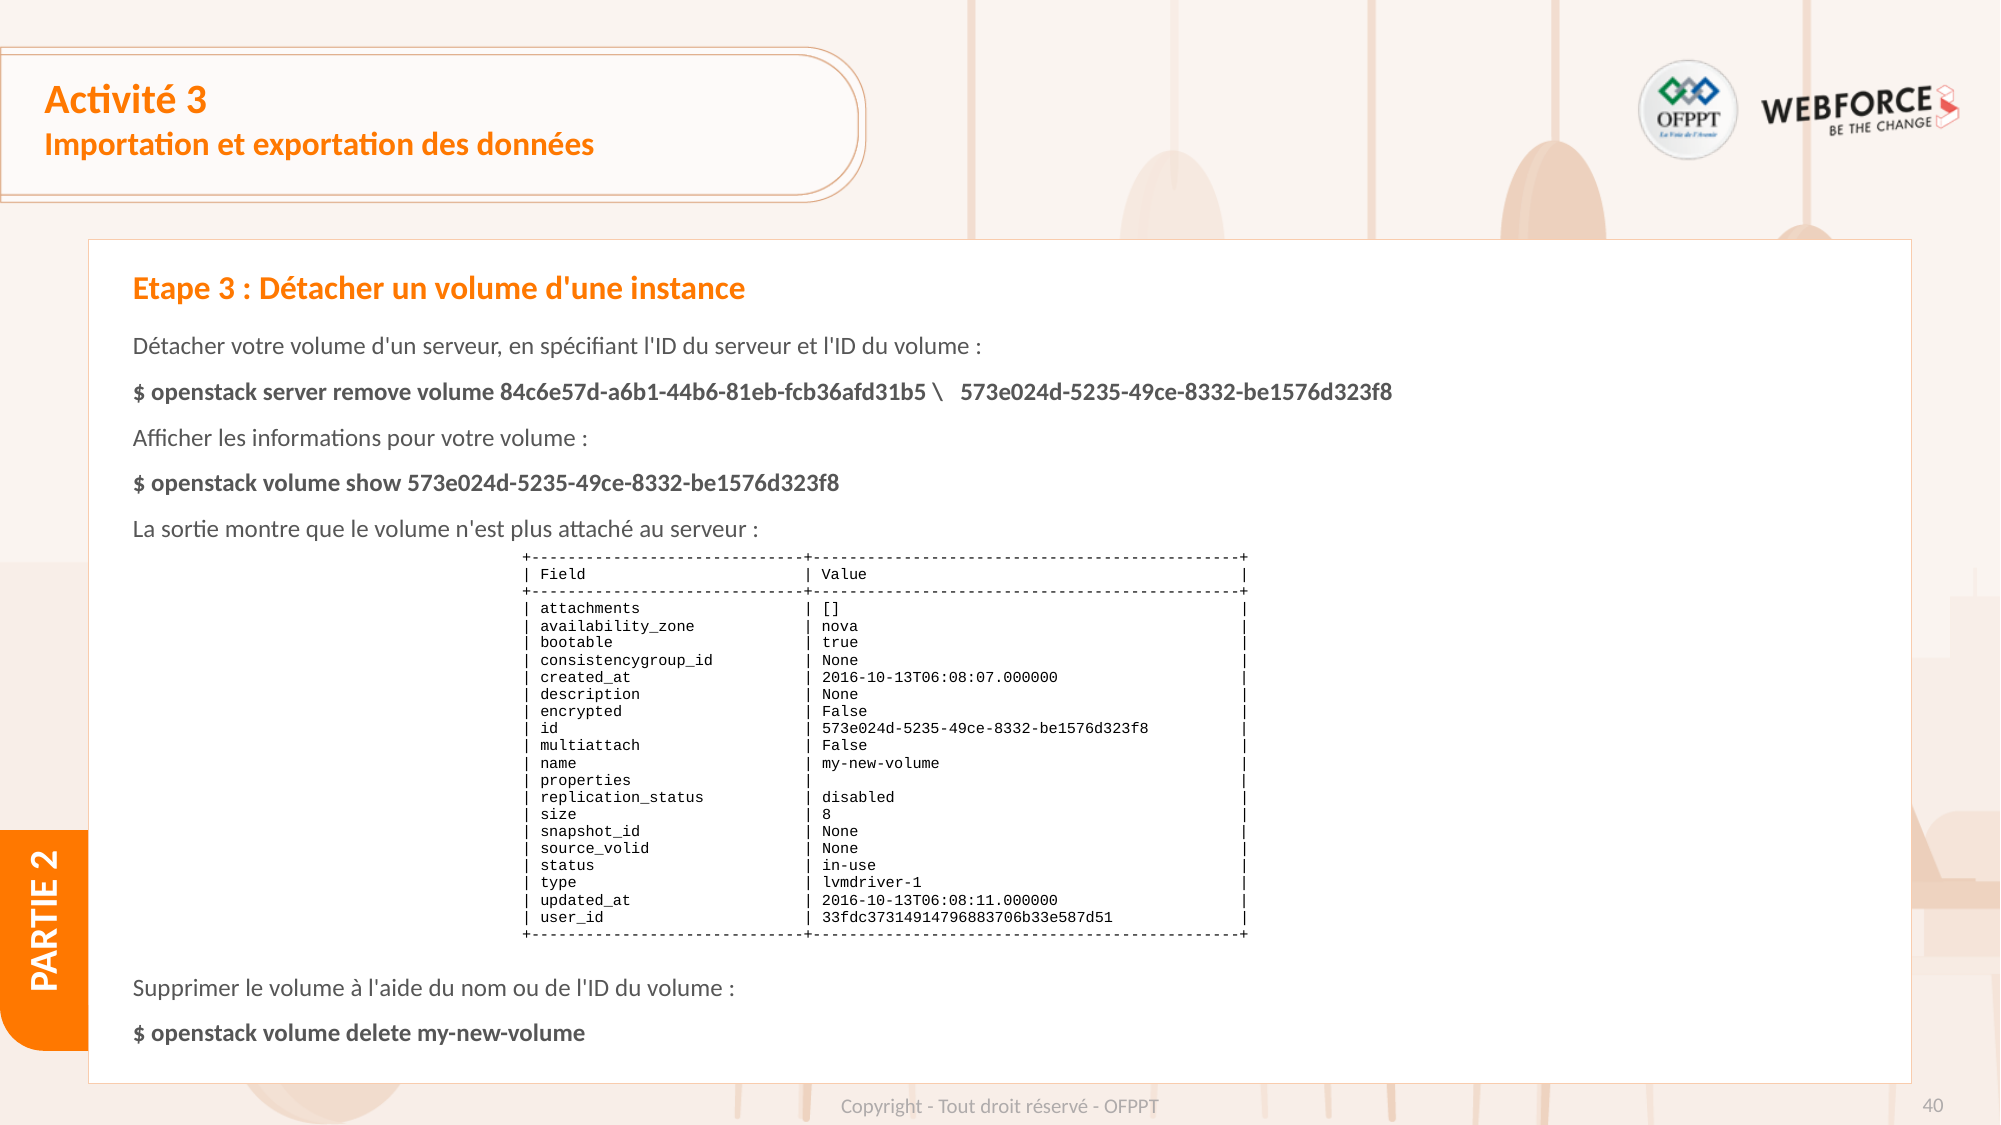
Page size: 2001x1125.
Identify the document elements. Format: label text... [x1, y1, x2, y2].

title Activité 3 [29, 65, 863, 119]
picture [1634, 56, 1743, 164]
list Etape 3 : Détacher un volume d'une instance [118, 265, 1881, 318]
list Détacher votre volume d'un serveur, en spécifiant l'ID du serveur et l'ID du volume : $ openstack server remove volume 84c6e57d-a6b1-44b6-81eb-fcb36afd31b5 \ 573e024d-5235-49ce-8332-be1576d323f8 Afficher les informations pour votre volume : $ openstack volume show 573e024d-5235-49ce-8332-be1576d323f8 La sortie montre que le volume n'est plus attaché au serveur : Supprimer le volume à l'aide du nom ou de l'ID du volume : $ openstack volume delete my-new-volume [118, 318, 1881, 1060]
list Importation et exportation des données [29, 119, 863, 192]
picture [521, 549, 1380, 944]
picture [1754, 75, 1967, 145]
